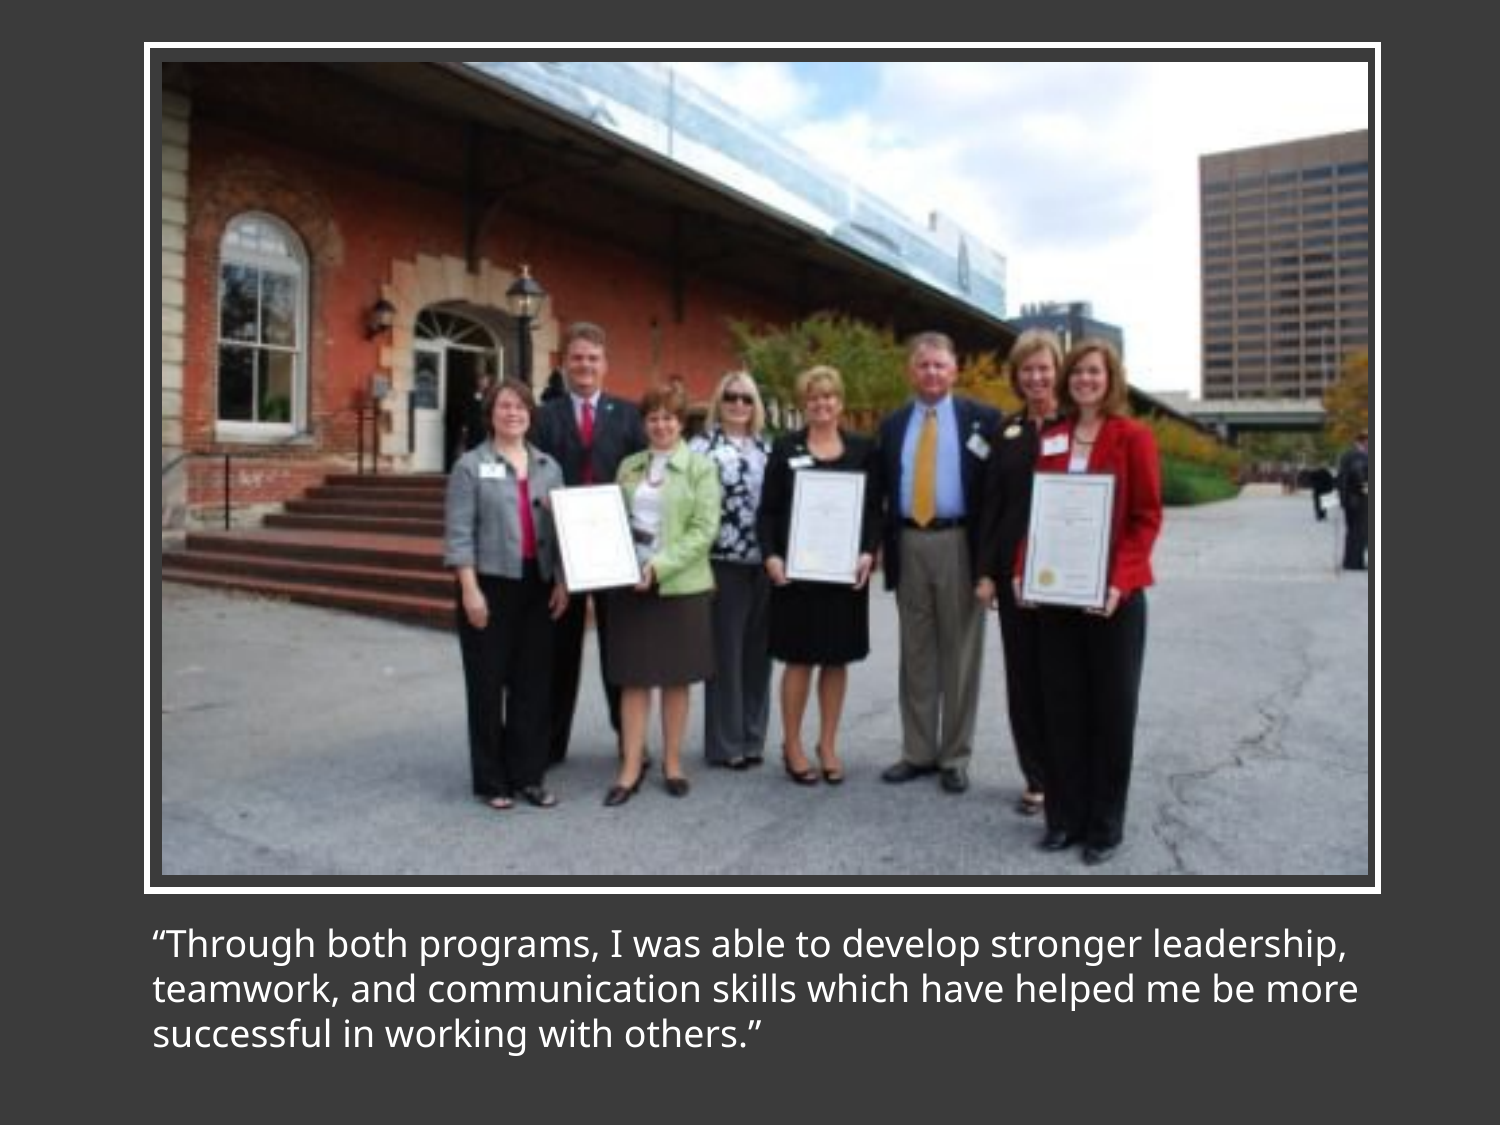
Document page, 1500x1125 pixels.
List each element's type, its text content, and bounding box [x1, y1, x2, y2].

list “Through both programs, I was able to develop stronger leadership, teamwork, and communication skills which have helped me be more successful in working with others.” [137, 912, 1388, 1088]
picture [149, 47, 1376, 888]
